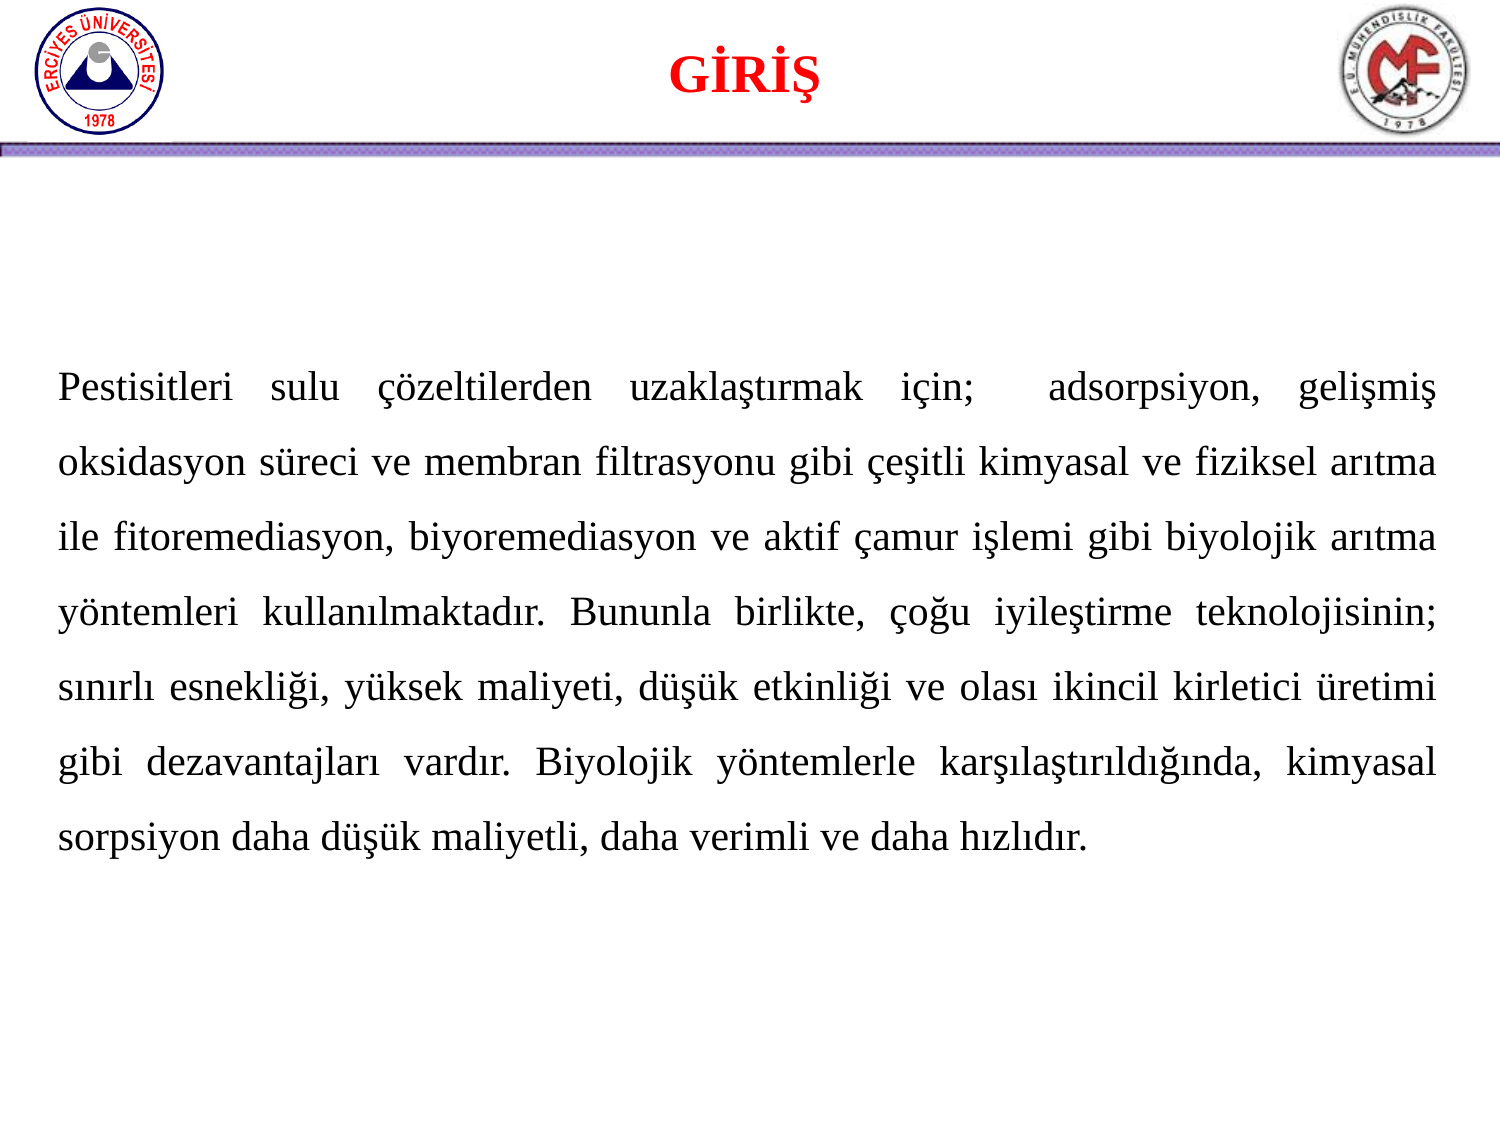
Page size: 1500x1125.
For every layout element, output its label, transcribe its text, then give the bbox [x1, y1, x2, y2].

text_box GİRİŞ [76, 31, 1427, 112]
picture [0, 3, 1500, 167]
list Pestisitleri sulu çözeltilerden uzaklaştırmak için; adsorpsiyon, gelişmiş oksidasyon süreci ve membran filtrasyonu gibi çeşitli kimyasal ve fiziksel arıtma ile fitoremediasyon, biyoremediasyon ve aktif çamur işlemi gibi biyolojik arıtma yöntemleri kullanılmaktadır. Bununla birlikte, çoğu iyileştirme teknolojisinin; sınırlı esnekliği, yüksek maliyeti, düşük etkinliği ve olası ikincil kirletici üretimi gibi dezavantajları vardır. Biyolojik yöntemlerle karşılaştırıldığında, kimyasal sorpsiyon daha düşük maliyetli, daha verimli ve daha hızlıdır. [42, 326, 1454, 918]
